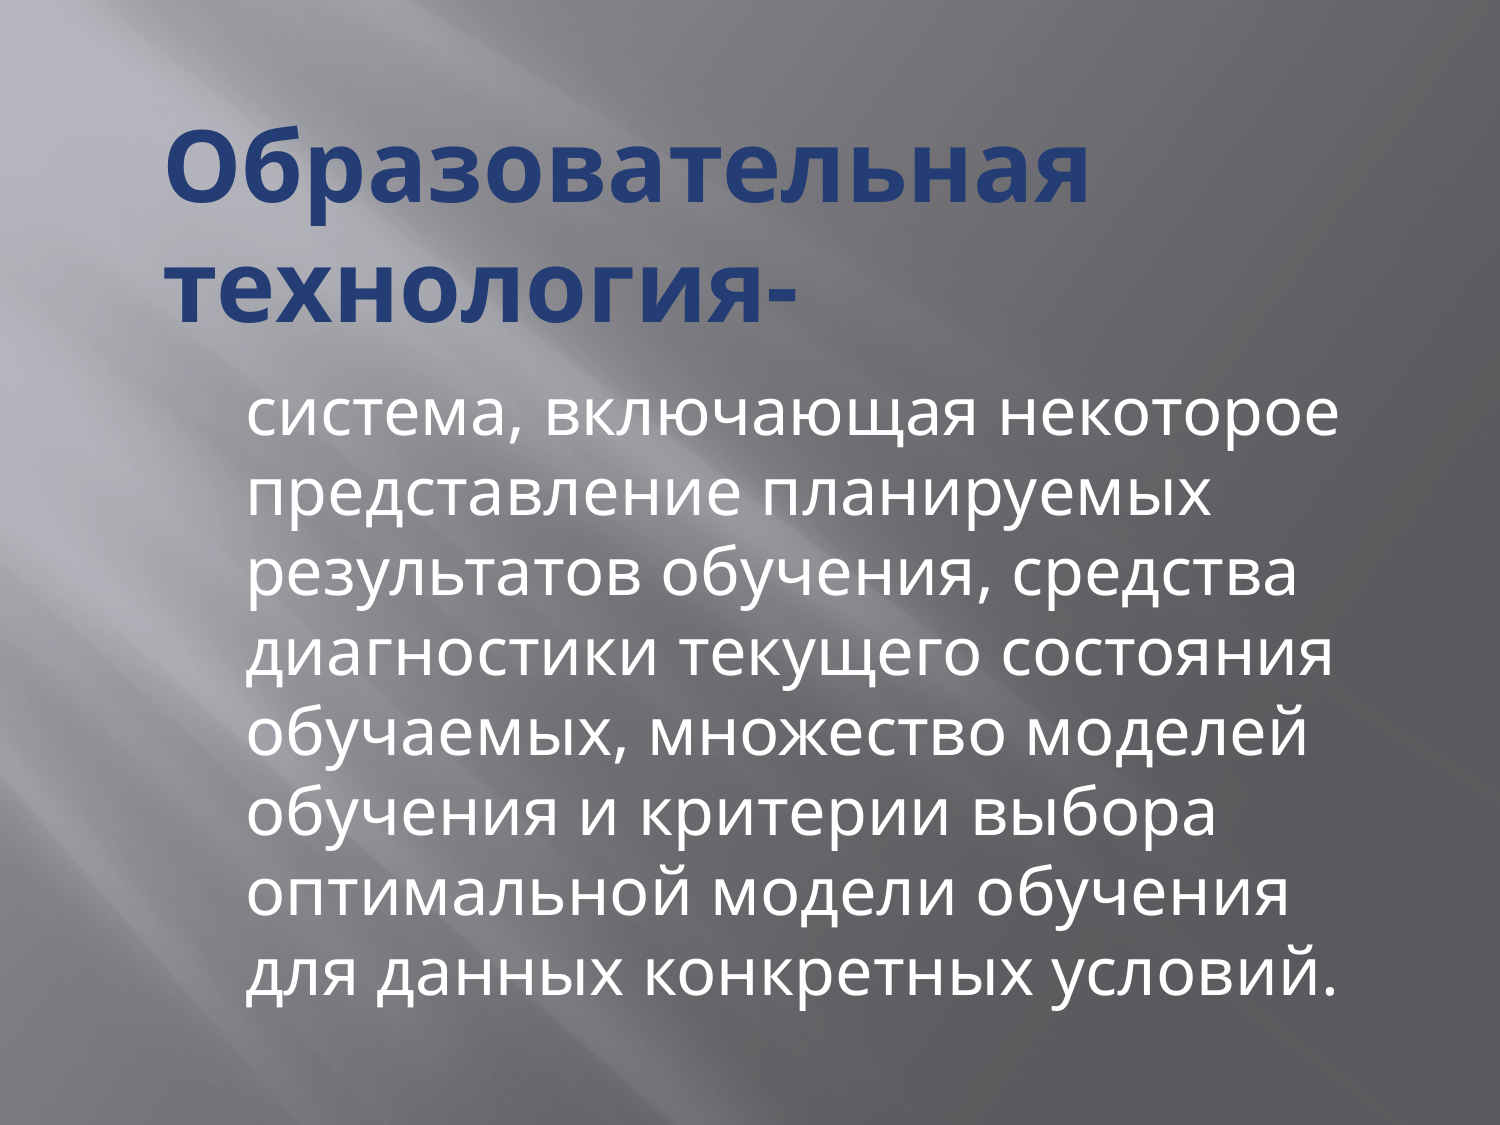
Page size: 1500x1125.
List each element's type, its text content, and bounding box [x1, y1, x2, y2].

title Образовательная технология- [147, 42, 1311, 343]
list система, включающая некоторое представление планируемых результатов обучения, средства диагностики текущего состояния обучаемых, множество моделей обучения и критерии выбора оптимальной модели обучения для данных конкретных условий. [218, 361, 1381, 610]
